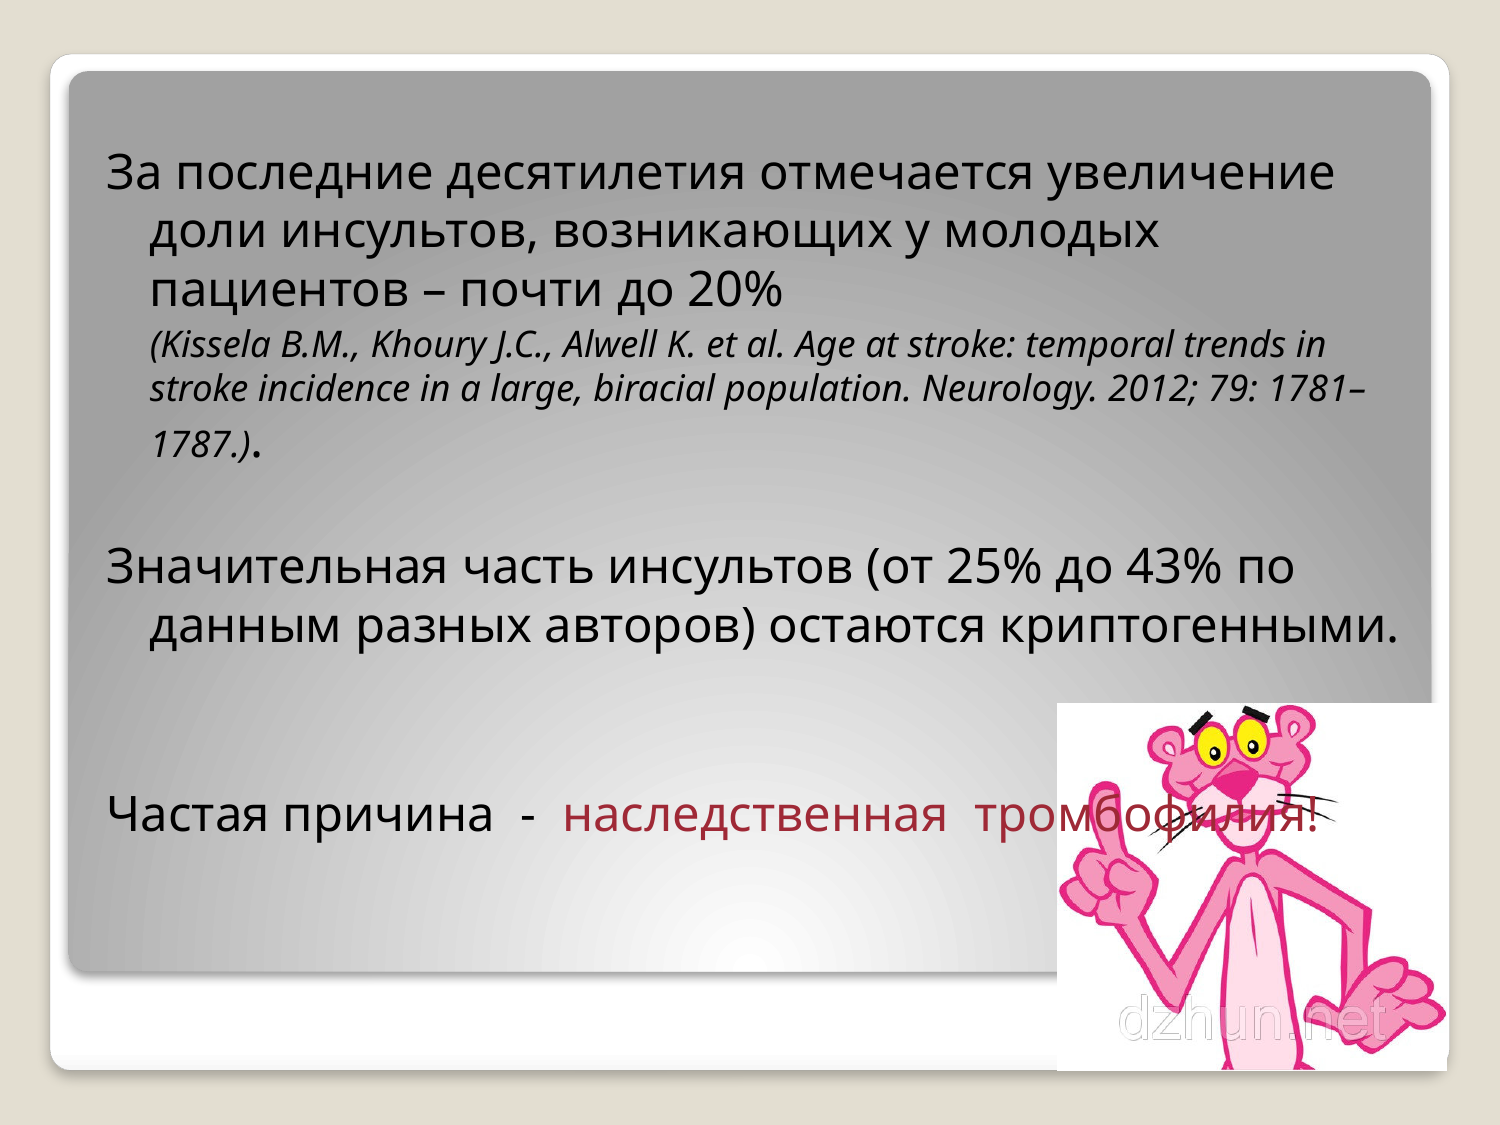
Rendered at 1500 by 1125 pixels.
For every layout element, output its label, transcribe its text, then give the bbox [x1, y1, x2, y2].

picture [1056, 703, 1448, 1071]
list За последние десятилетия отмечается увеличение доли инсультов, возникающих у молодых пациентов – почти до 20% (Kissela B.M., Khoury J.C., Alwell K. et al. Age at stroke: temporal trends in stroke incidence in a large, biracial population. Neurology. 2012; 79: 1781–1787.). Значительная часть инсультов (от 25% до 43% по данным разных авторов) остаются криптогенными. Частая причина - наследственная тромбофилия! [76, 125, 1420, 872]
